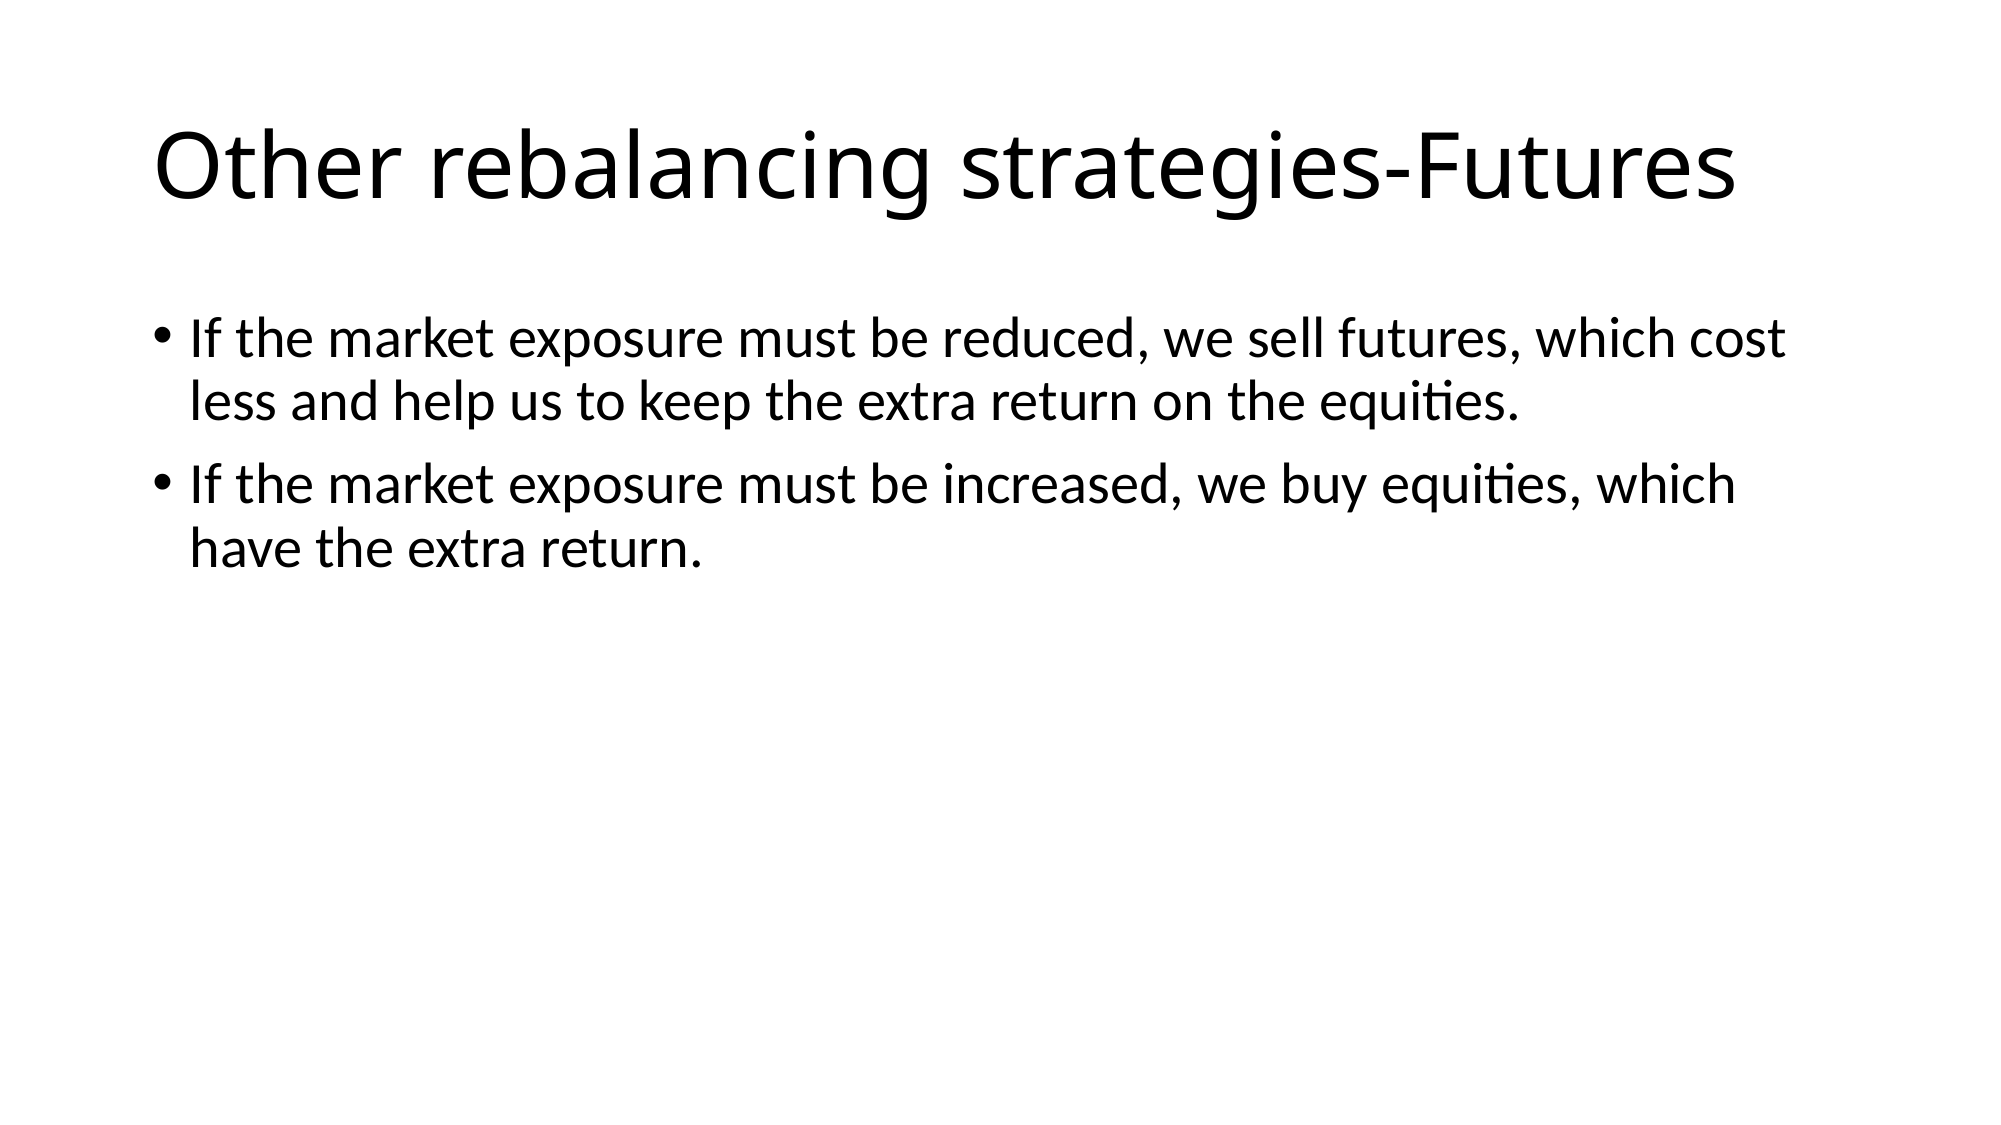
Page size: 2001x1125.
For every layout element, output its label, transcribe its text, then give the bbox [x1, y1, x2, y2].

list If the market exposure must be reduced, we sell futures, which cost less and help us to keep the extra return on the equities. If the market exposure must be increased, we buy equities, which have the extra return. [137, 299, 1863, 1014]
title Other rebalancing strategies-Futures [137, 59, 1863, 278]
